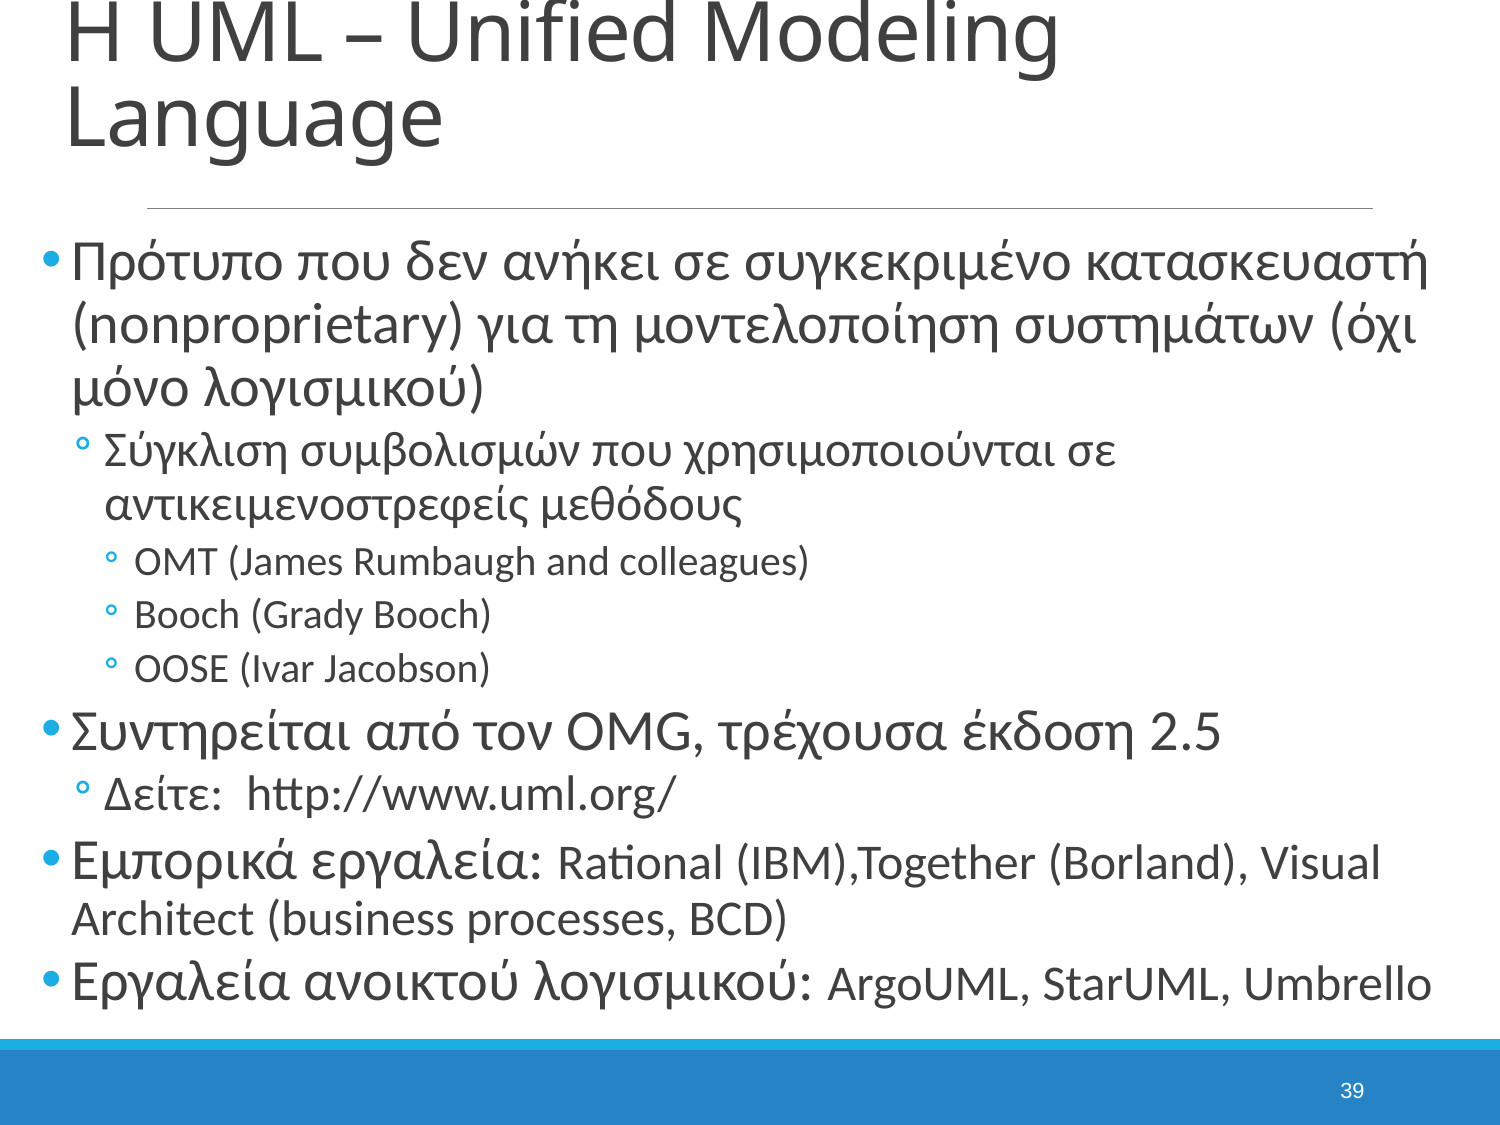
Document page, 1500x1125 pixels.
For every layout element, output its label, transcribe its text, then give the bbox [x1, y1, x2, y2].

slide_number 39 [1218, 1059, 1380, 1120]
title Η UML – Unified Modeling Language [48, 45, 1452, 172]
list Πρότυπο που δεν ανήκει σε συγκεκριμένο κατασκευαστή (nonproprietary) για τη μοντελοποίηση συστημάτων (όχι μόνο λογισμικού) Σύγκλιση συμβολισμών που χρησιμοποιούνται σε αντικειμενοστρεφείς μεθόδους OMT (James Rumbaugh and colleagues) Booch (Grady Booch) OOSE (Ivar Jacobson) Συντηρείται από τον OMG, τρέχουσα έκδοση 2.5 Δείτε: http://www.uml.org/ Εμπορικά εργαλεία: Rational (IBM),Together (Borland), Visual Architect (business processes, BCD) Εργαλεία ανοικτού λογισμικού: ArgoUML, StarUML, Umbrello [41, 222, 1459, 1028]
